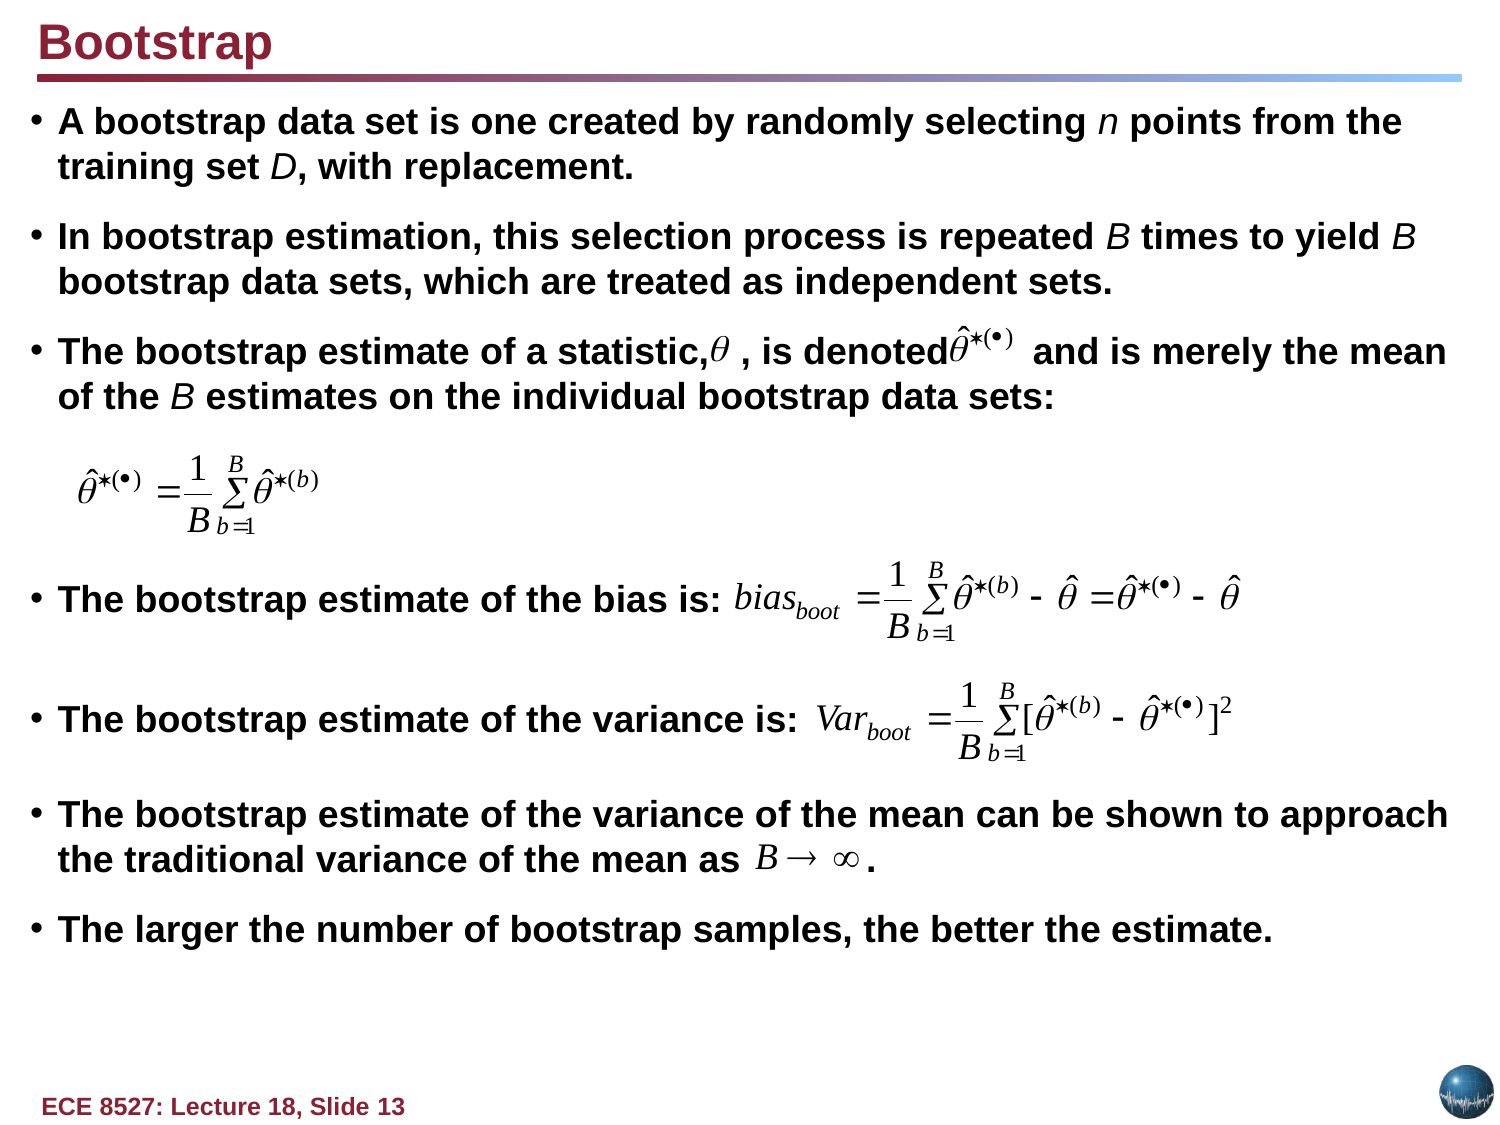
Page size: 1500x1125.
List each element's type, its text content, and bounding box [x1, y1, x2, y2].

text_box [750, 837, 864, 876]
text_box Bootstrap [37, 9, 1459, 70]
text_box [73, 447, 327, 542]
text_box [945, 320, 1018, 369]
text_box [706, 329, 735, 368]
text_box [814, 674, 1241, 769]
picture [1439, 1065, 1494, 1119]
text_box A bootstrap data set is one created by randomly selecting n points from the training set D, with replacement. In bootstrap estimation, this selection process is repeated B times to yield B bootstrap data sets, which are treated as independent sets. The bootstrap estimate of a statistic, , is denoted and is merely the mean of the B estimates on the individual bootstrap data sets: The bootstrap estimate of the bias is: The bootstrap estimate of the variance is: The bootstrap estimate of the variance of the mean can be shown to approach the traditional variance of the mean as . The larger the number of bootstrap samples, the better the estimate. [30, 96, 1463, 951]
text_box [730, 553, 1244, 648]
